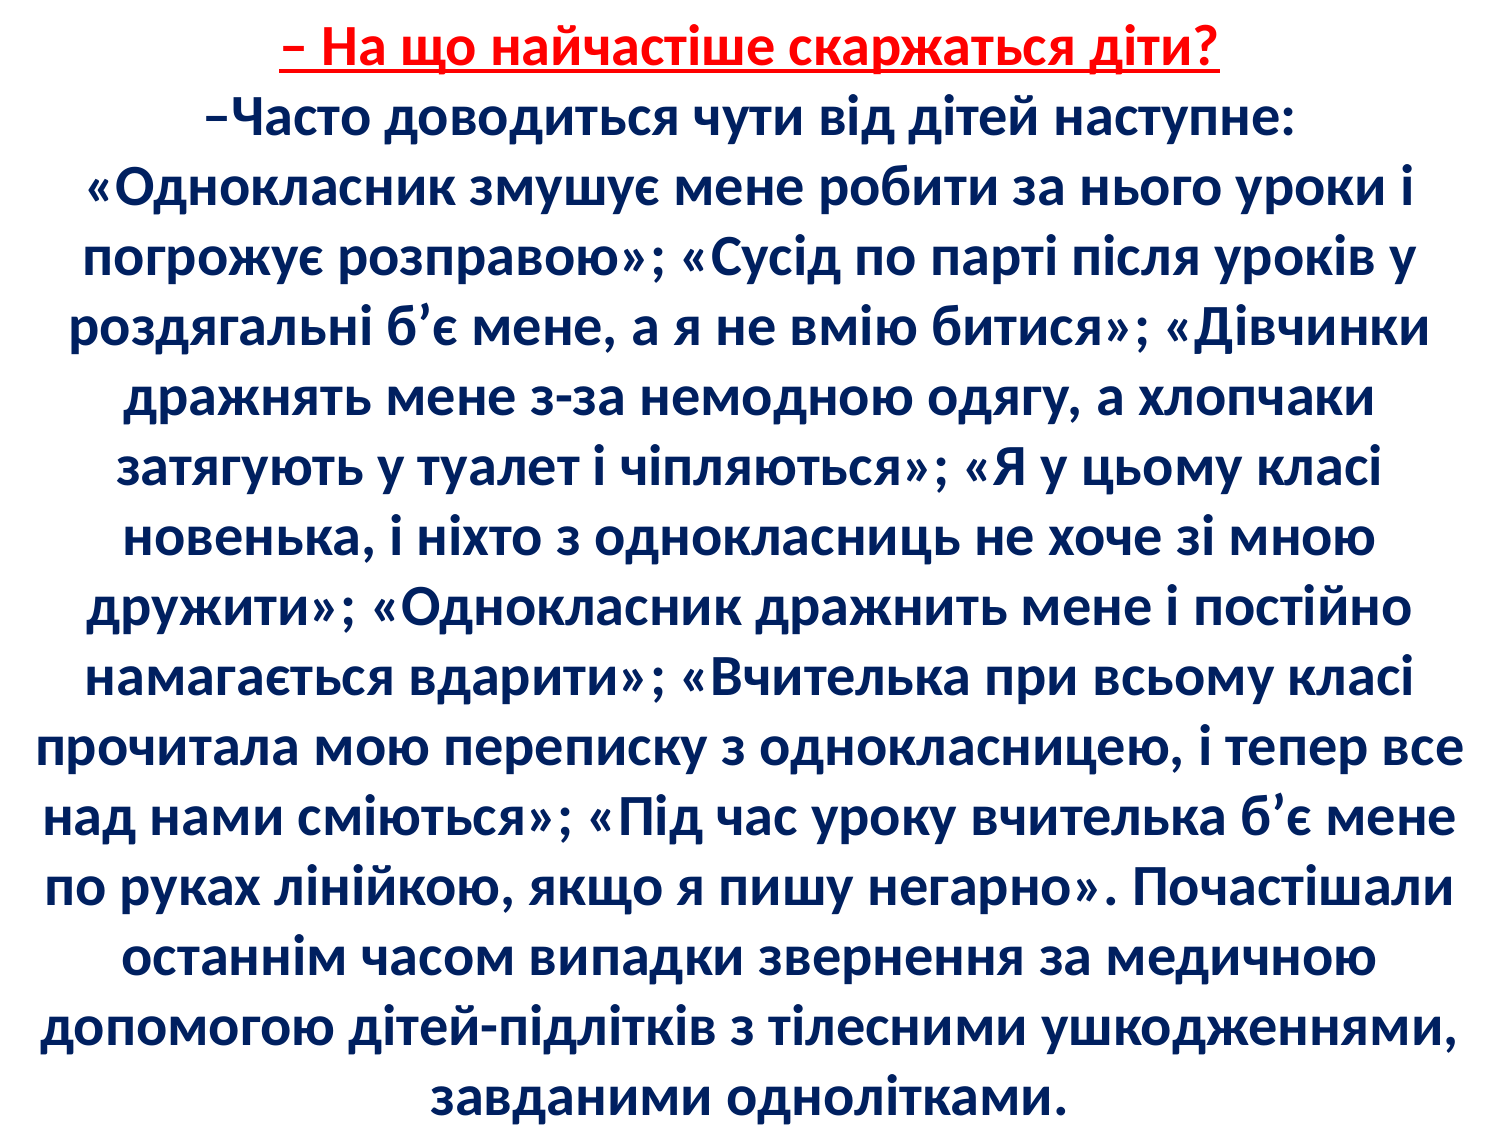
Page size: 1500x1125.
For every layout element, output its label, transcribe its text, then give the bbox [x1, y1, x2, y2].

text_box – На що найчастіше скаржаться діти? –Часто доводиться чути від дітей наступне: «Однокласник змушує мене робити за нього уроки і погрожує розправою»; «Сусід по парті після уроків у роздягальні б’є мене, а я не вмію битися»; «Дівчинки дражнять мене з-за немодною одягу, а хлопчаки затягують у туалет і чіпляються»; «Я у цьому класі новенька, і ніхто з однокласниць не хоче зі мною дружити»; «Однокласник дражнить мене і постійно намагається вдарити»; «Вчителька при всьому класі прочитала мою переписку з однокласницею, і тепер все над нами сміються»; «Під час уроку вчителька б’є мене по руках лінійкою, якщо я пишу негарно». Почастішали останнім часом випадки звернення за медичною допомогою дітей-підлітків з тілесними ушкодженнями, завданими однолітками. [0, 0, 1500, 1125]
